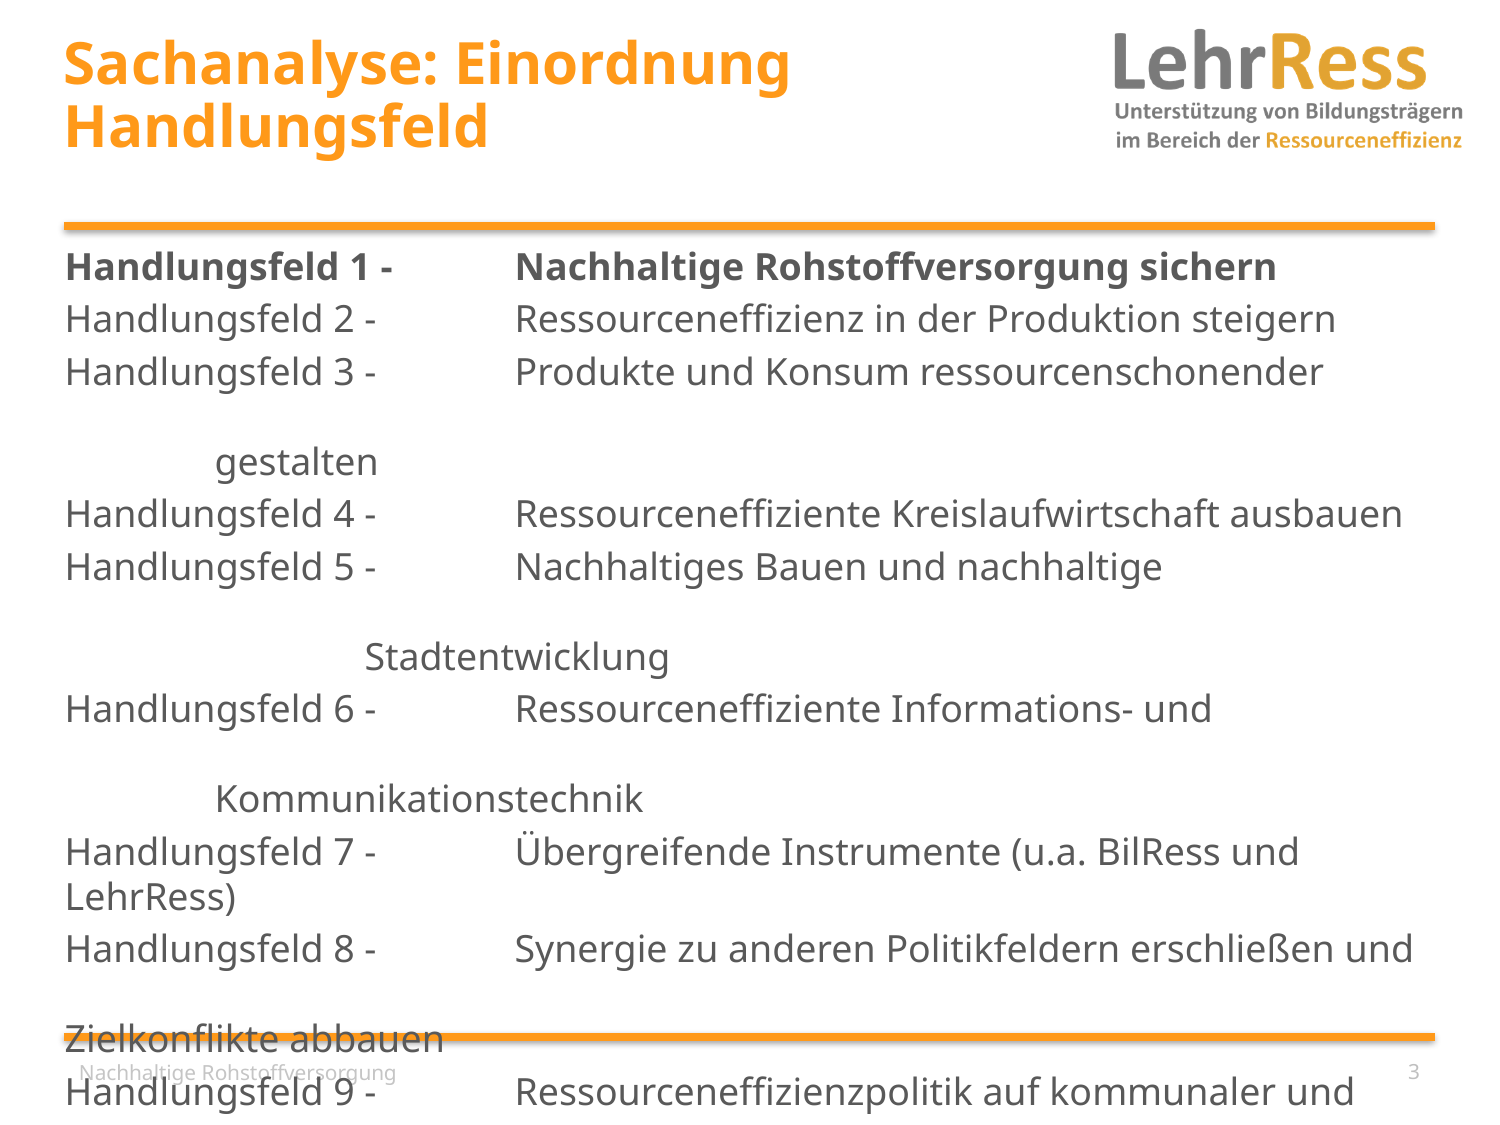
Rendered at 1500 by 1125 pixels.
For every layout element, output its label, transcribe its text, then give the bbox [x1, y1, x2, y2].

picture [1095, 19, 1483, 156]
title Sachanalyse: Einordnung Handlungsfeld [64, 33, 1068, 209]
slide_number 3 [1347, 1042, 1435, 1103]
footer Nachhaltige Rohstoffversorgung [63, 1042, 509, 1103]
text_box Handlungsfeld 1 - Nachhaltige Rohstoffversorgung sichern Handlungsfeld 2 - Ressourceneffizienz in der Produktion steigern Handlungsfeld 3 - Produkte und Konsum ressourcenschonender gestalten Handlungsfeld 4 - Ressourceneffiziente Kreislaufwirtschaft ausbauen Handlungsfeld 5 - Nachhaltiges Bauen und nachhaltige Stadtentwicklung Handlungsfeld 6 - Ressourceneffiziente Informations- und Kommunikationstechnik Handlungsfeld 7 - Übergreifende Instrumente (u.a. BilRess und LehrRess) Handlungsfeld 8 - Synergie zu anderen Politikfeldern erschließen und Zielkonflikte abbauen Handlungsfeld 9 - Ressourceneffizienzpolitik auf kommunaler und regionaler Ebene unterstützen Handlungsfeld 10 -Ressourcenpolitik auf intern. und EU-Ebene stärken [64, 242, 1436, 1021]
